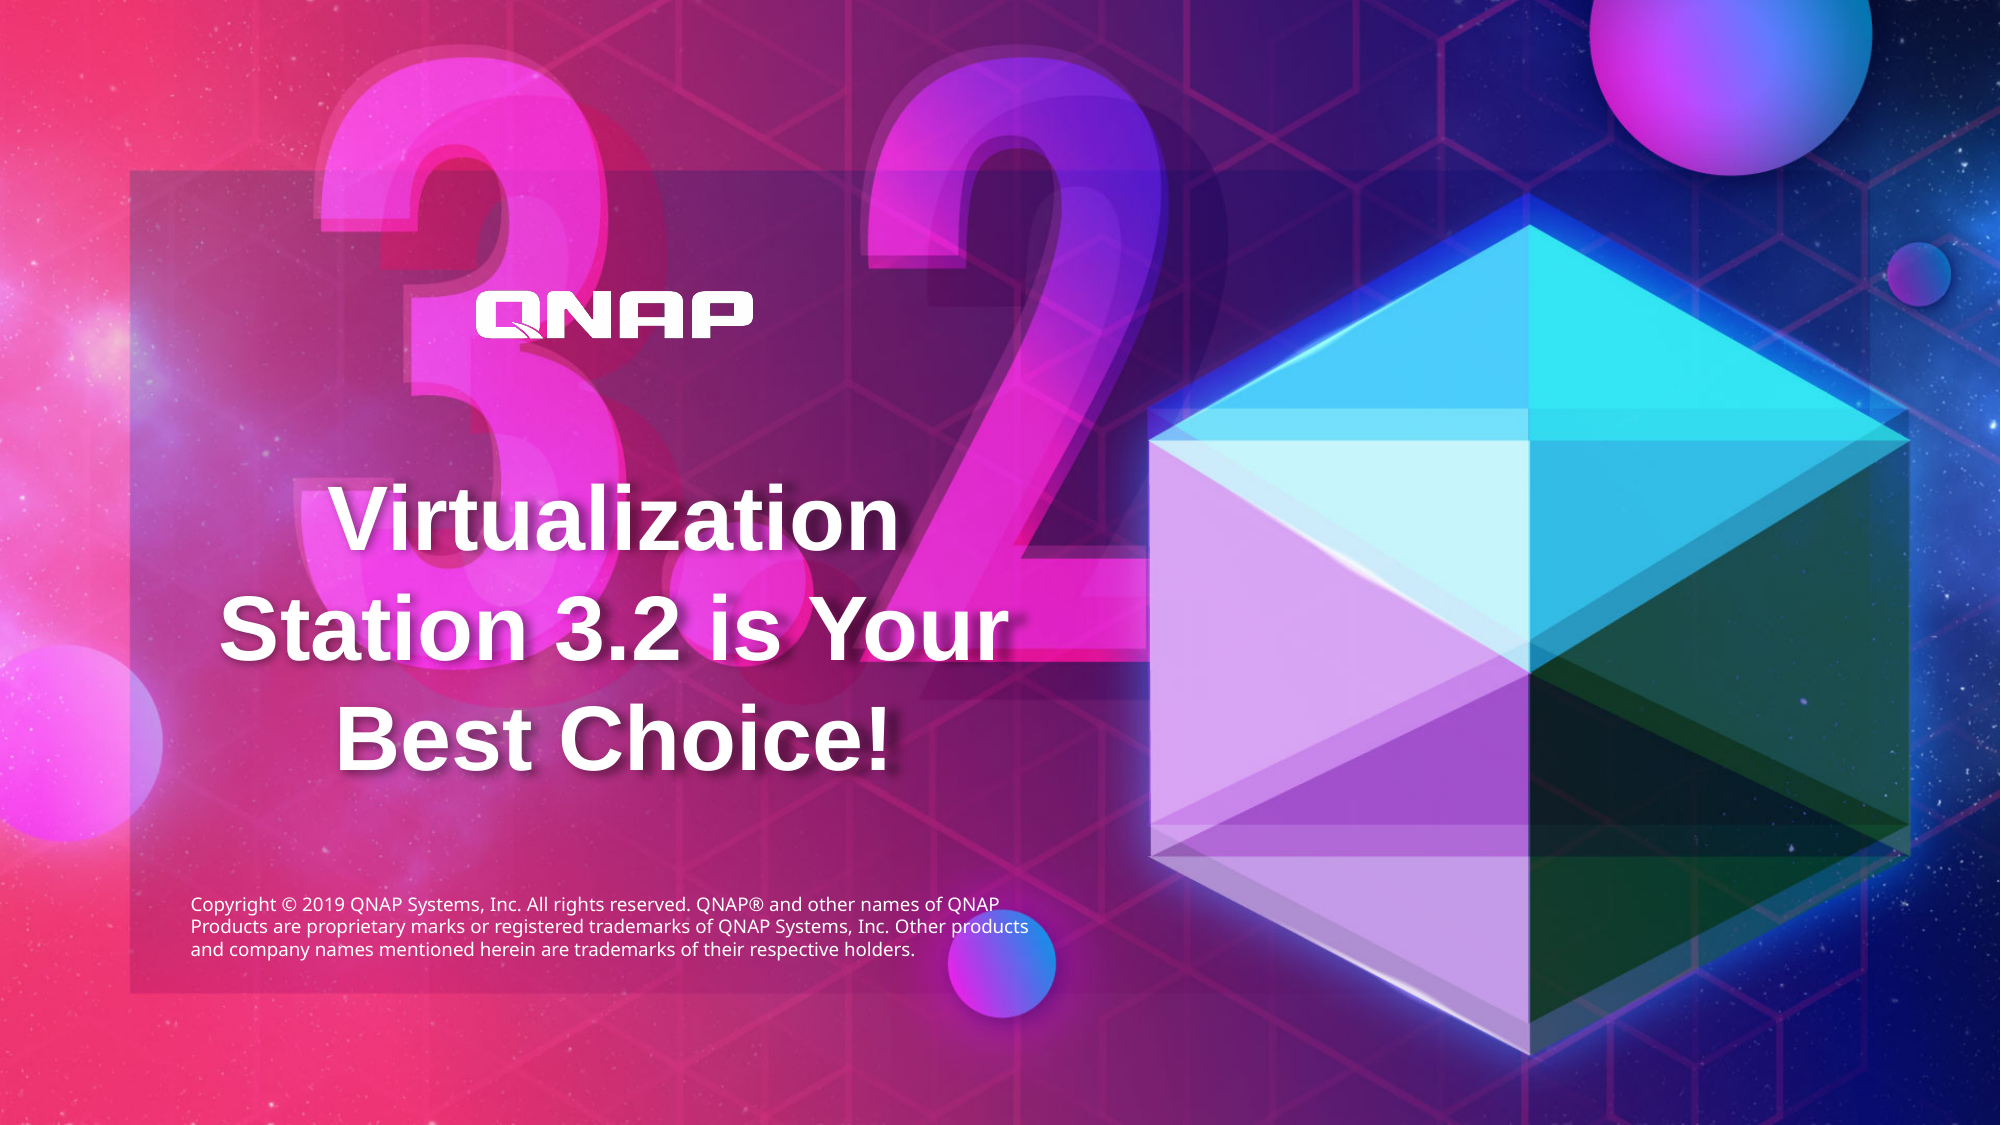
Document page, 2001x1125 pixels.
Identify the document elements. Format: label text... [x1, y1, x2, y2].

text_box Copyright © 2019 QNAP Systems, Inc. All rights reserved. QNAP® and other names of QNAP Products are proprietary marks or registered trademarks of QNAP Systems, Inc. Other products and company names mentioned herein are trademarks of their respective holders. [175, 885, 1053, 968]
text_box Virtualization Station 3.2 is Your Best Choice! [189, 451, 1040, 797]
picture [0, 0, 2000, 1125]
